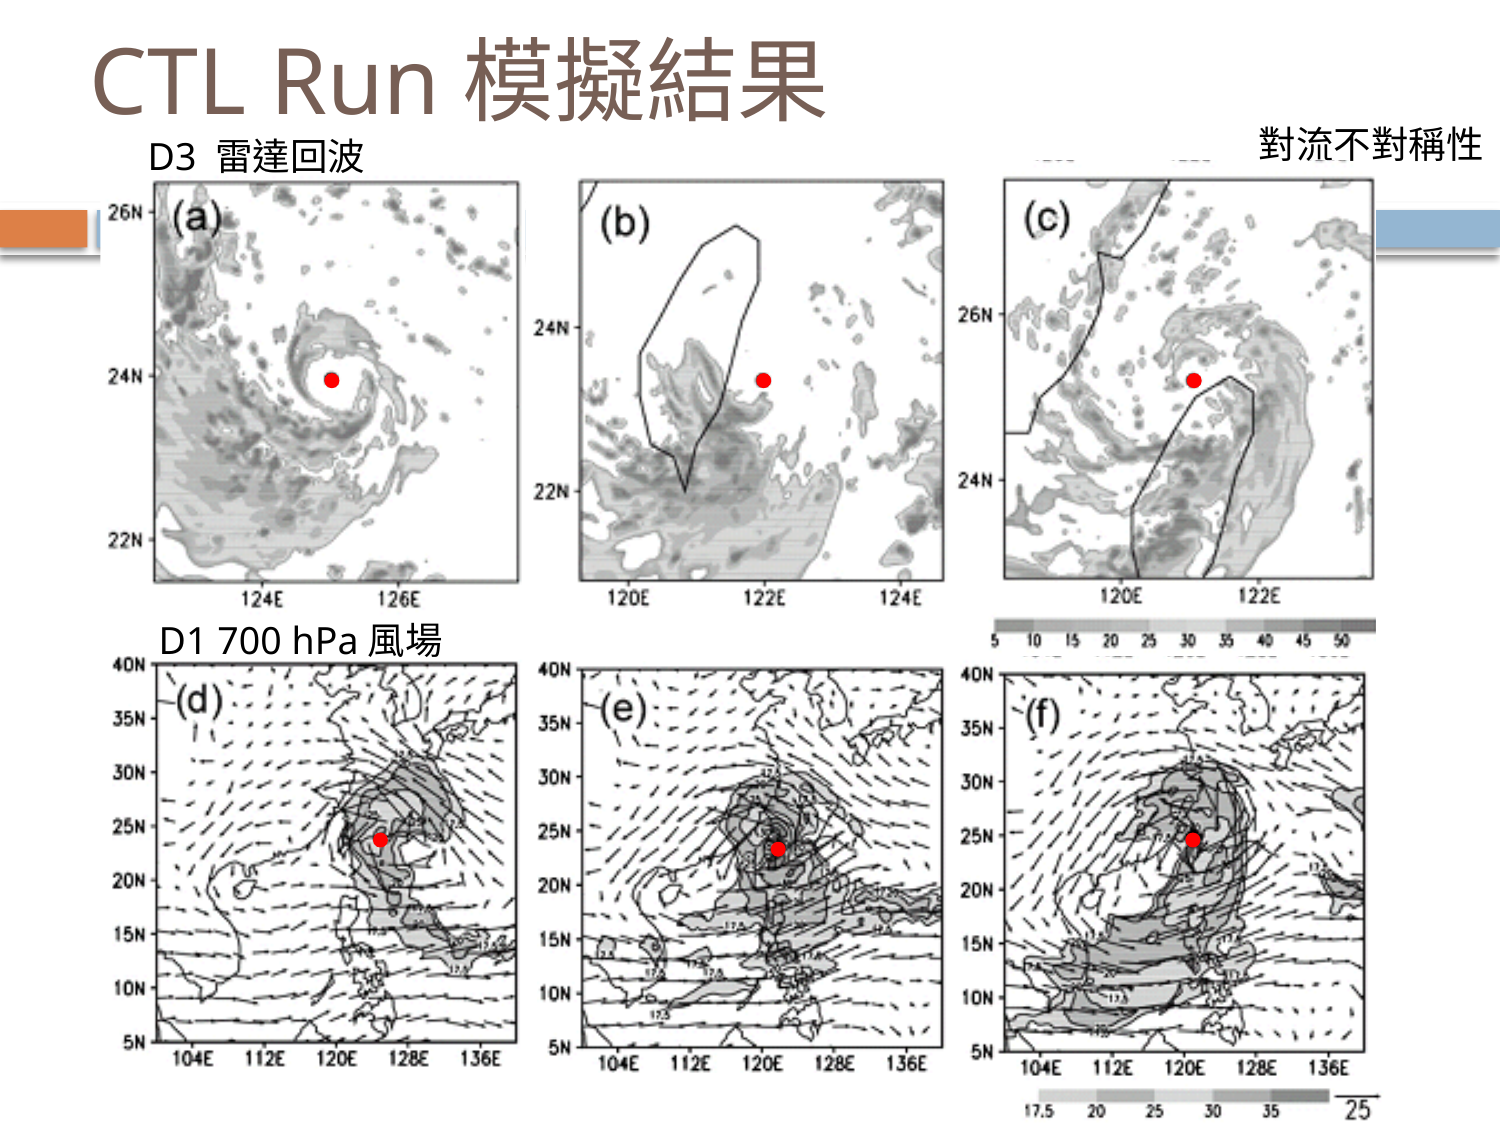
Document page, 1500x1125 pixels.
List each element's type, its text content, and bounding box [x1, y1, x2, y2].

title CTL Run模擬結果 [75, 0, 1425, 172]
text_box D3 雷達回波 [132, 125, 381, 160]
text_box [99, 160, 1389, 1125]
text_box 對流不對稱性 [1243, 113, 1499, 174]
